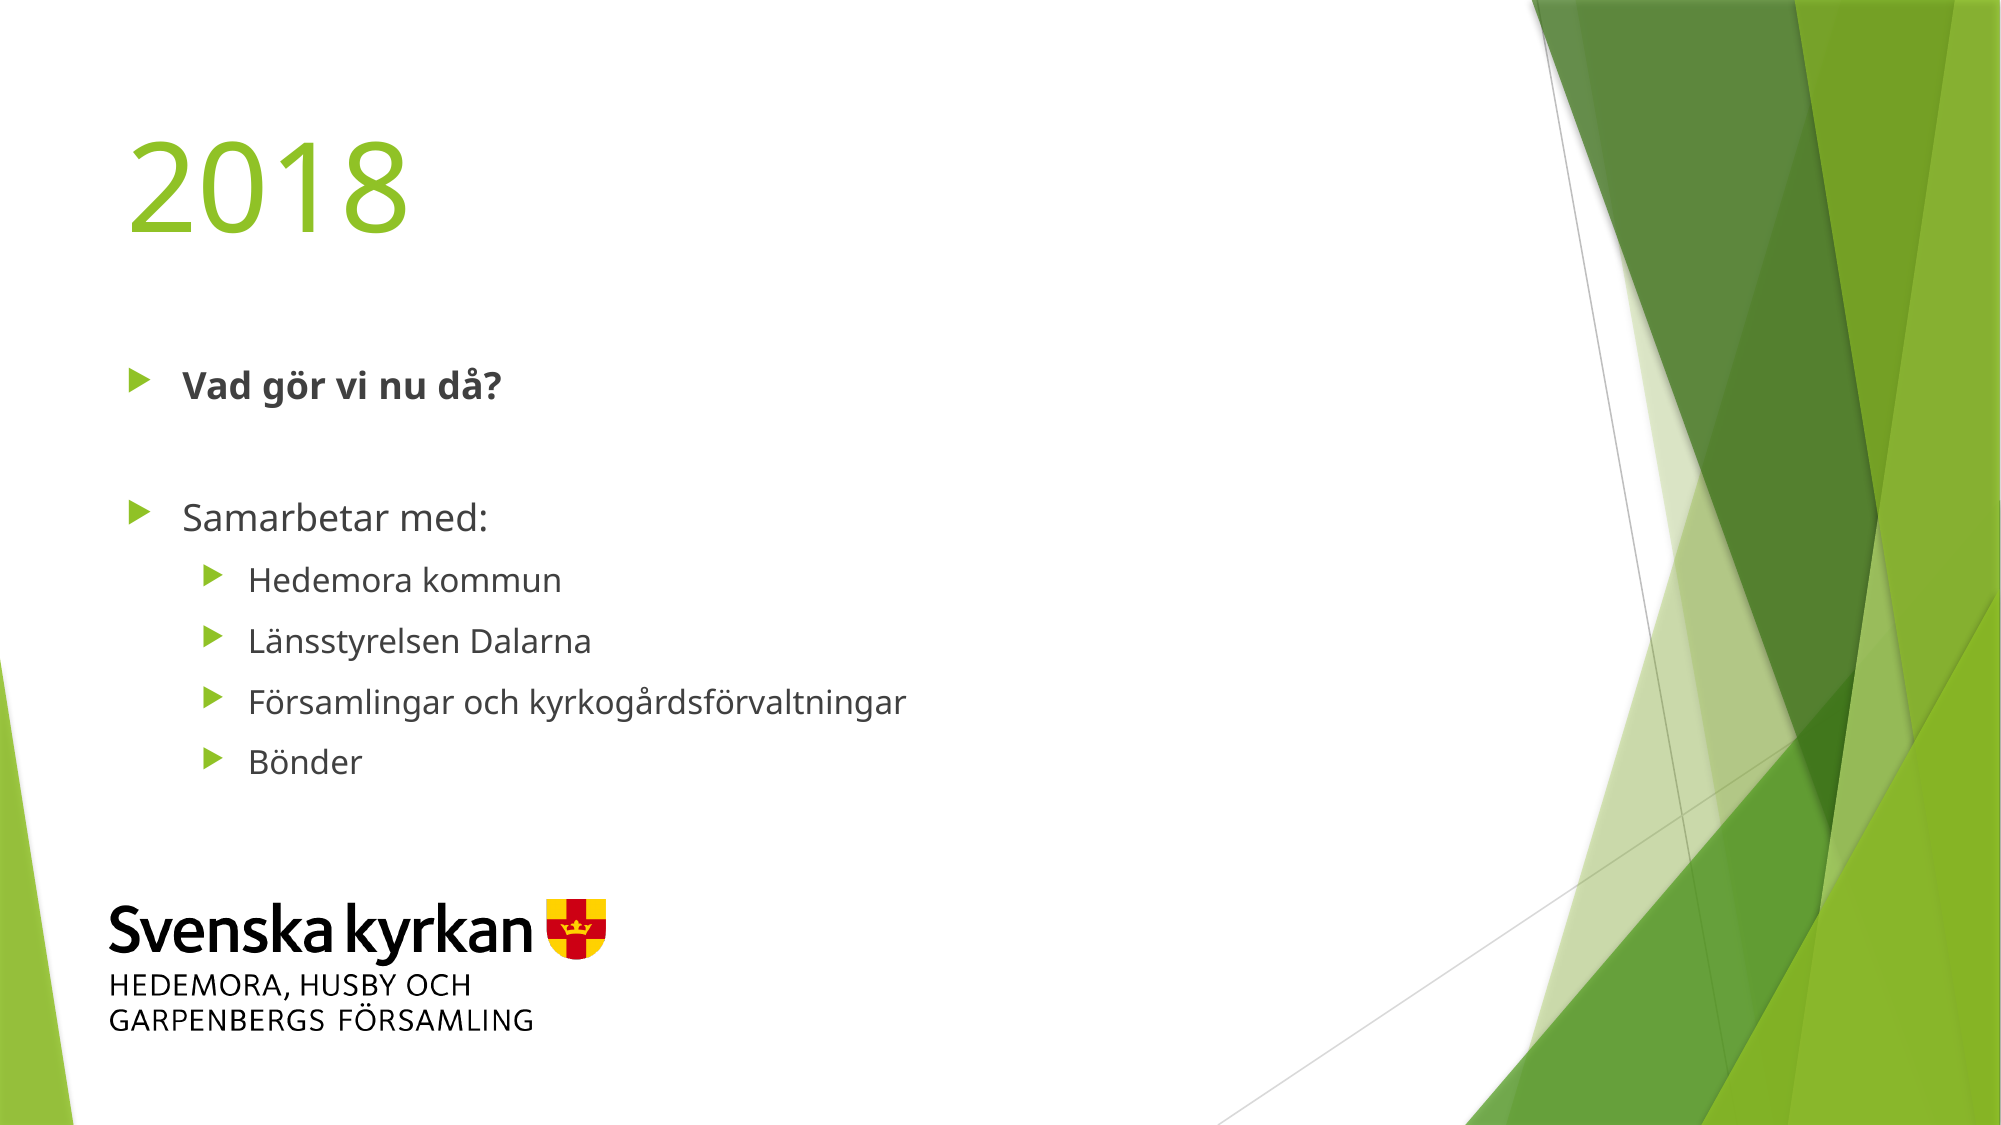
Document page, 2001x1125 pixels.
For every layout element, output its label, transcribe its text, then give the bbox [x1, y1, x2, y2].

list Vad gör vi nu då? Samarbetar med: Hedemora kommun Länsstyrelsen Dalarna Församlingar och kyrkogårdsförvaltningar Bönder [111, 354, 1522, 830]
title 2018 [111, 99, 1522, 317]
picture [108, 898, 607, 1032]
